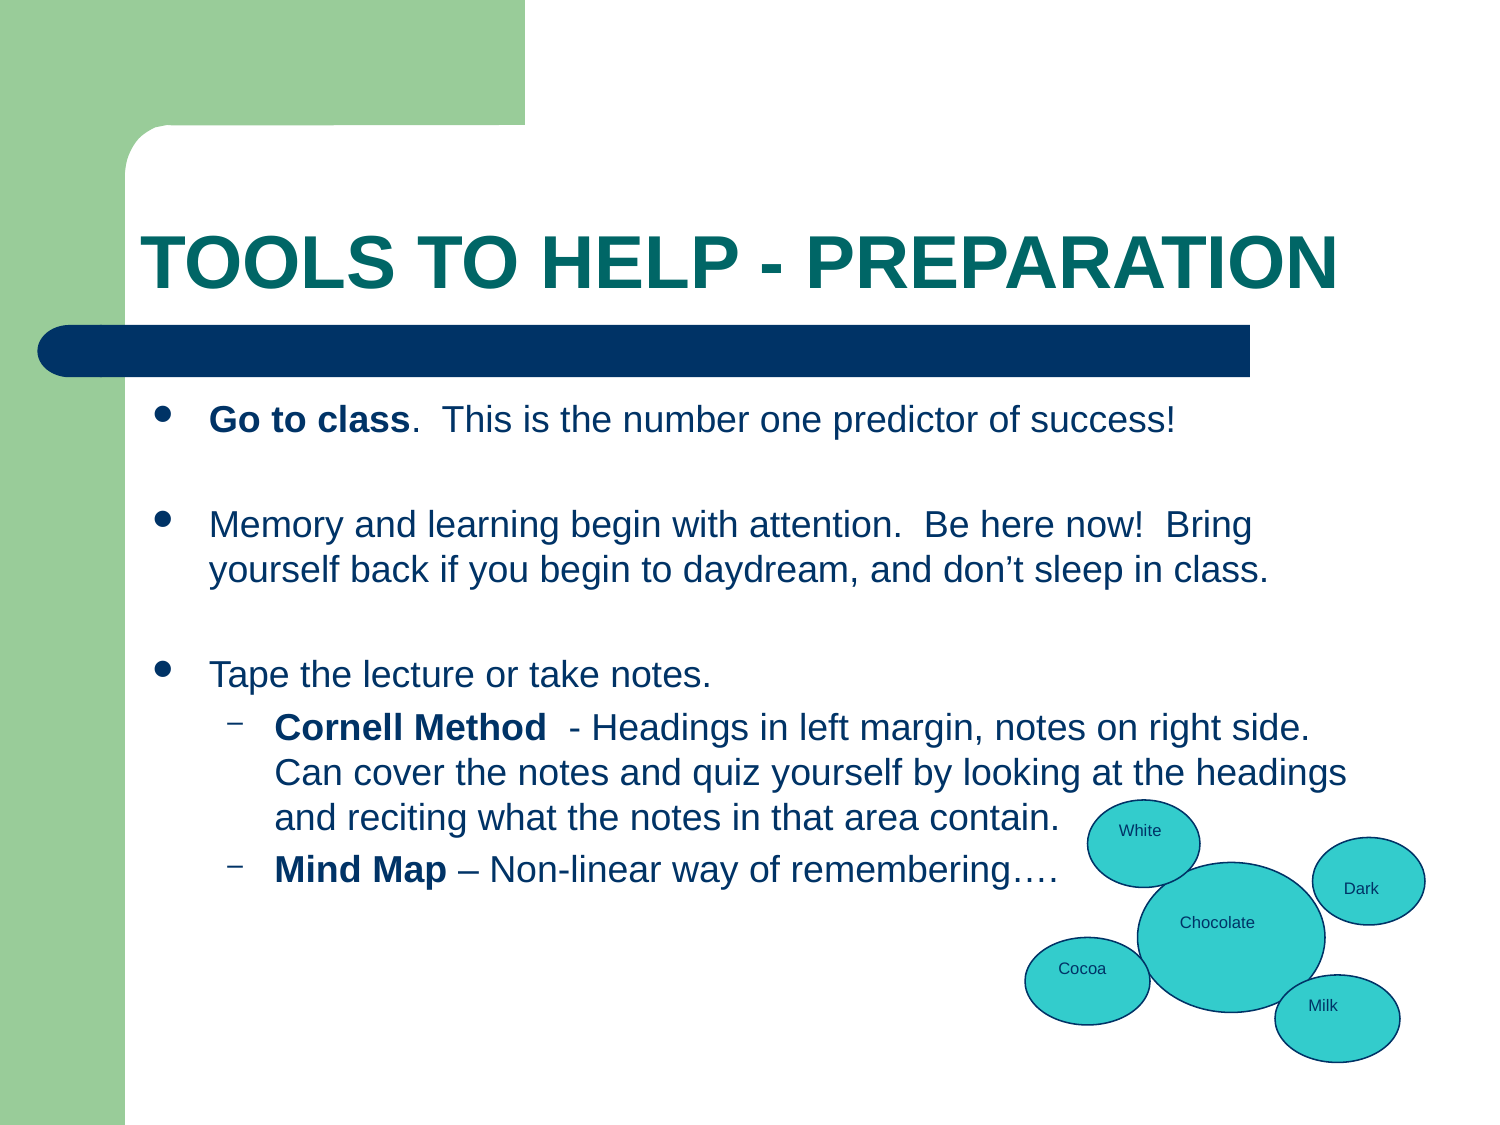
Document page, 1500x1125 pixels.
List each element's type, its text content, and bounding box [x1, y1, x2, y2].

text_box Cocoa [1025, 937, 1151, 1025]
text_box Chocolate [1137, 862, 1326, 1013]
text_box Dark [1312, 837, 1426, 925]
list Go to class. This is the number one predictor of success! Memory and learning begin with attention. Be here now! Bring yourself back if you begin to daydream, and don’t sleep in class. Tape the lecture or take notes. Cornell Method - Headings in left margin, notes on right side. Can cover the notes and quiz yourself by looking at the headings and reciting what the notes in that area contain. Mind Map – Non-linear way of remembering…. [137, 387, 1400, 1063]
title TOOLS TO HELP - PREPARATION [124, 124, 1426, 313]
text_box White [1087, 799, 1201, 888]
text_box Milk [1275, 974, 1401, 1063]
